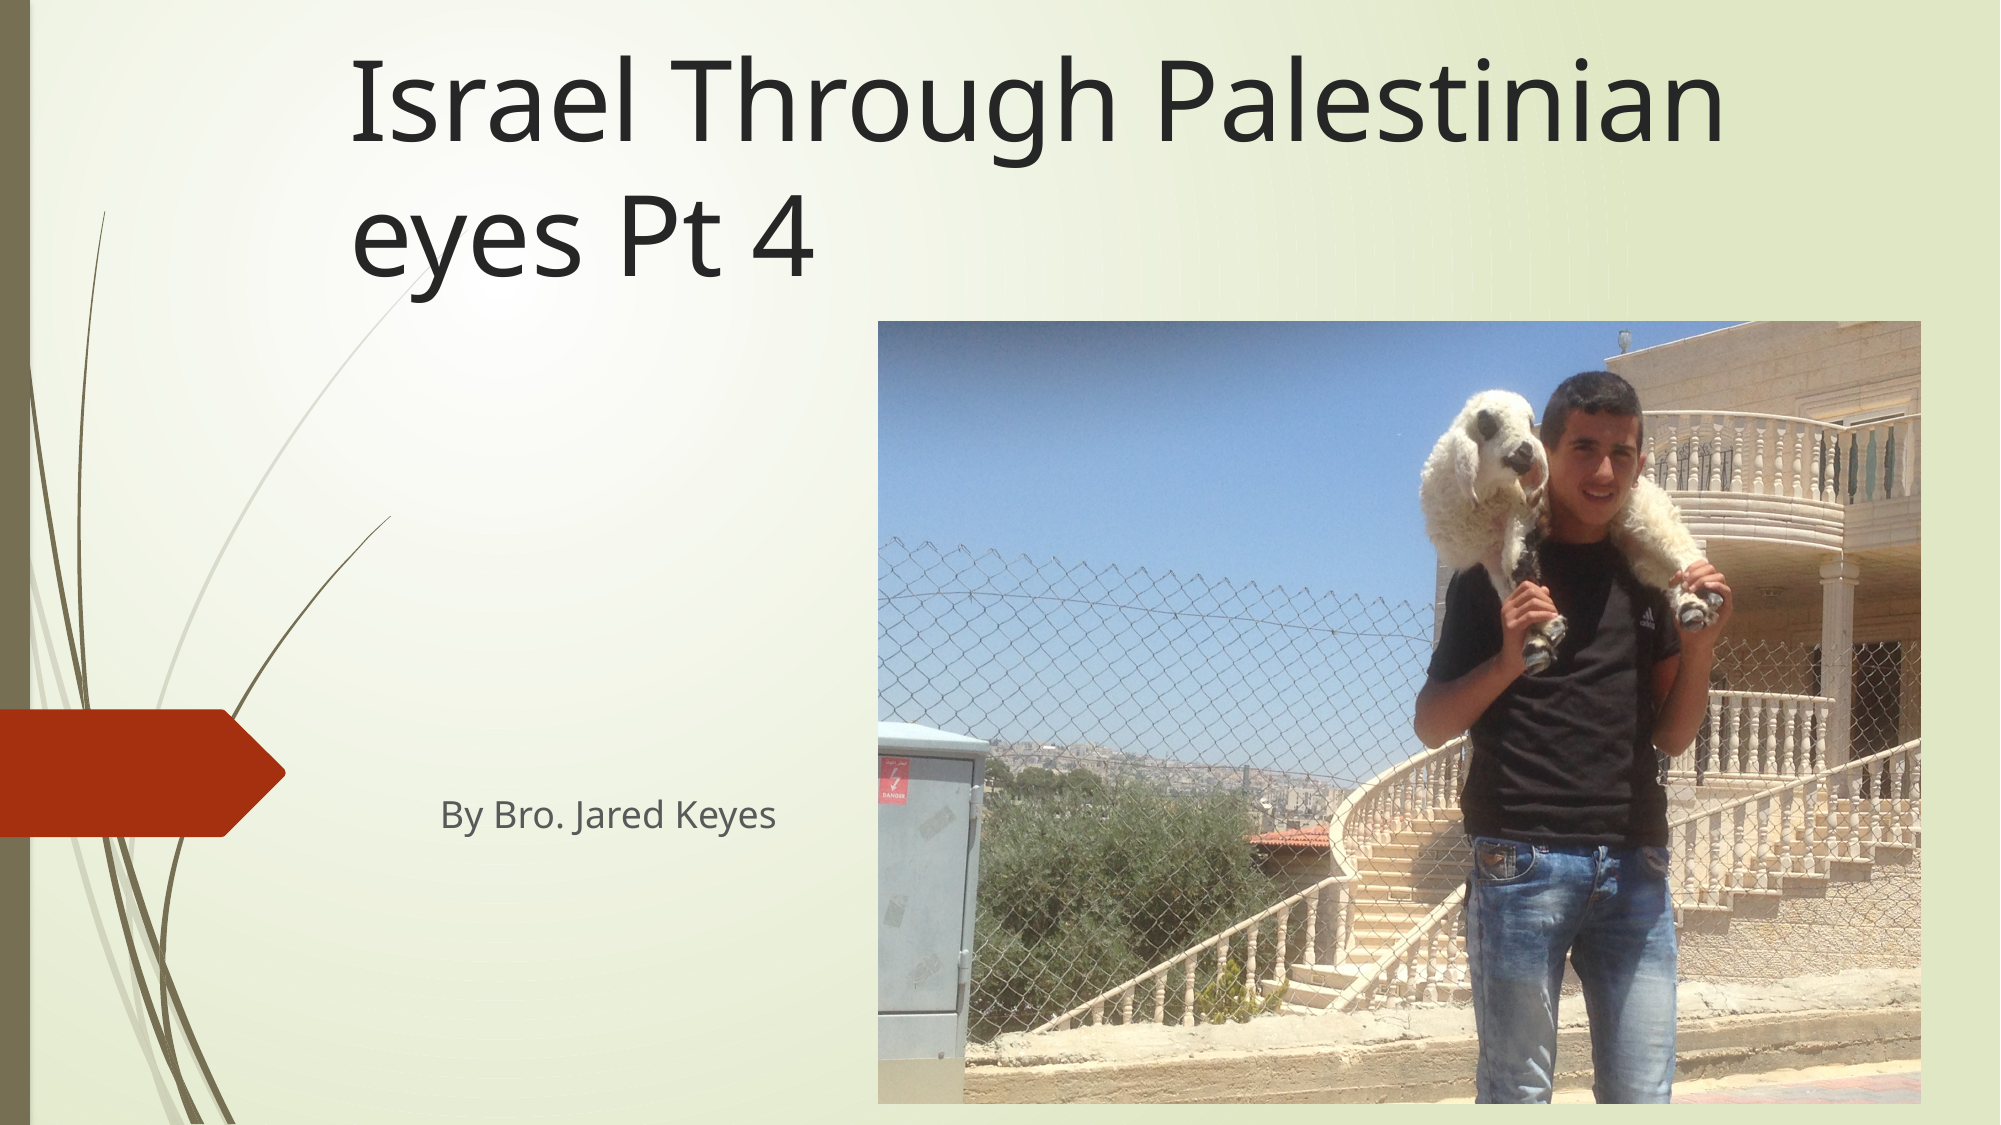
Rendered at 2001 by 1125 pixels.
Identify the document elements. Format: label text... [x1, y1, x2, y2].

subtitle By Bro. Jared Keyes [424, 783, 873, 969]
title Israel Through Palestinian eyes Pt 4 [334, 0, 1797, 306]
picture [877, 320, 1921, 1104]
